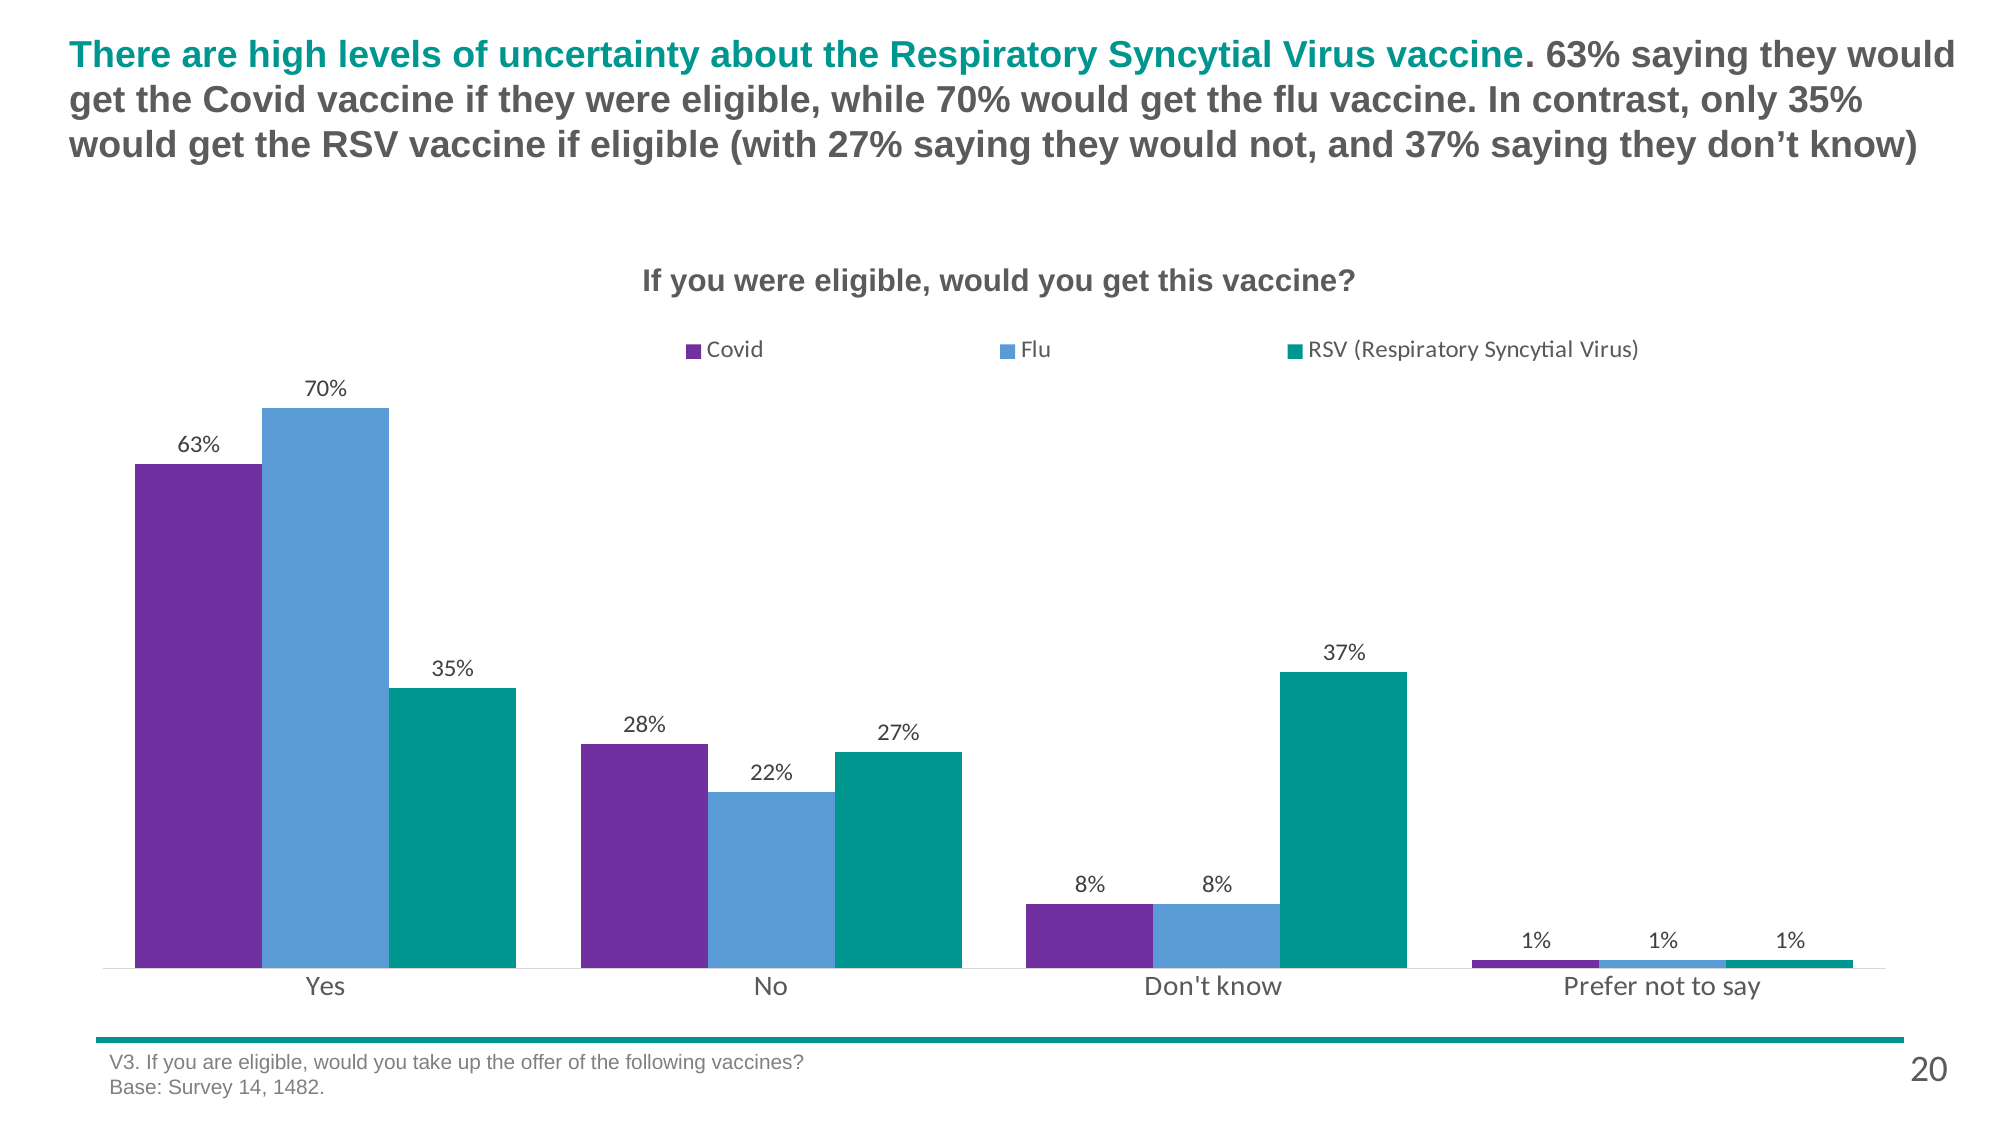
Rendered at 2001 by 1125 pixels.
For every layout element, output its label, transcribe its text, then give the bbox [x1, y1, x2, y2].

text_box 20 [1895, 1036, 1975, 1098]
text_box V3. If you are eligible, would you take up the offer of the following vaccines? Base: Survey 14, 1482. [94, 1041, 1930, 1125]
text_box If you were eligible, would you get this vaccine? [602, 253, 1398, 305]
chart [73, 305, 1927, 1003]
title There are high levels of uncertainty about the Respiratory Syncytial Virus vaccine. 63% saying they would get the Covid vaccine if they were eligible, while 70% would get the flu vaccine. In contrast, only 35% would get the RSV vaccine if eligible (with 27% saying they would not, and 37% saying they don’t know) [69, 30, 1975, 219]
